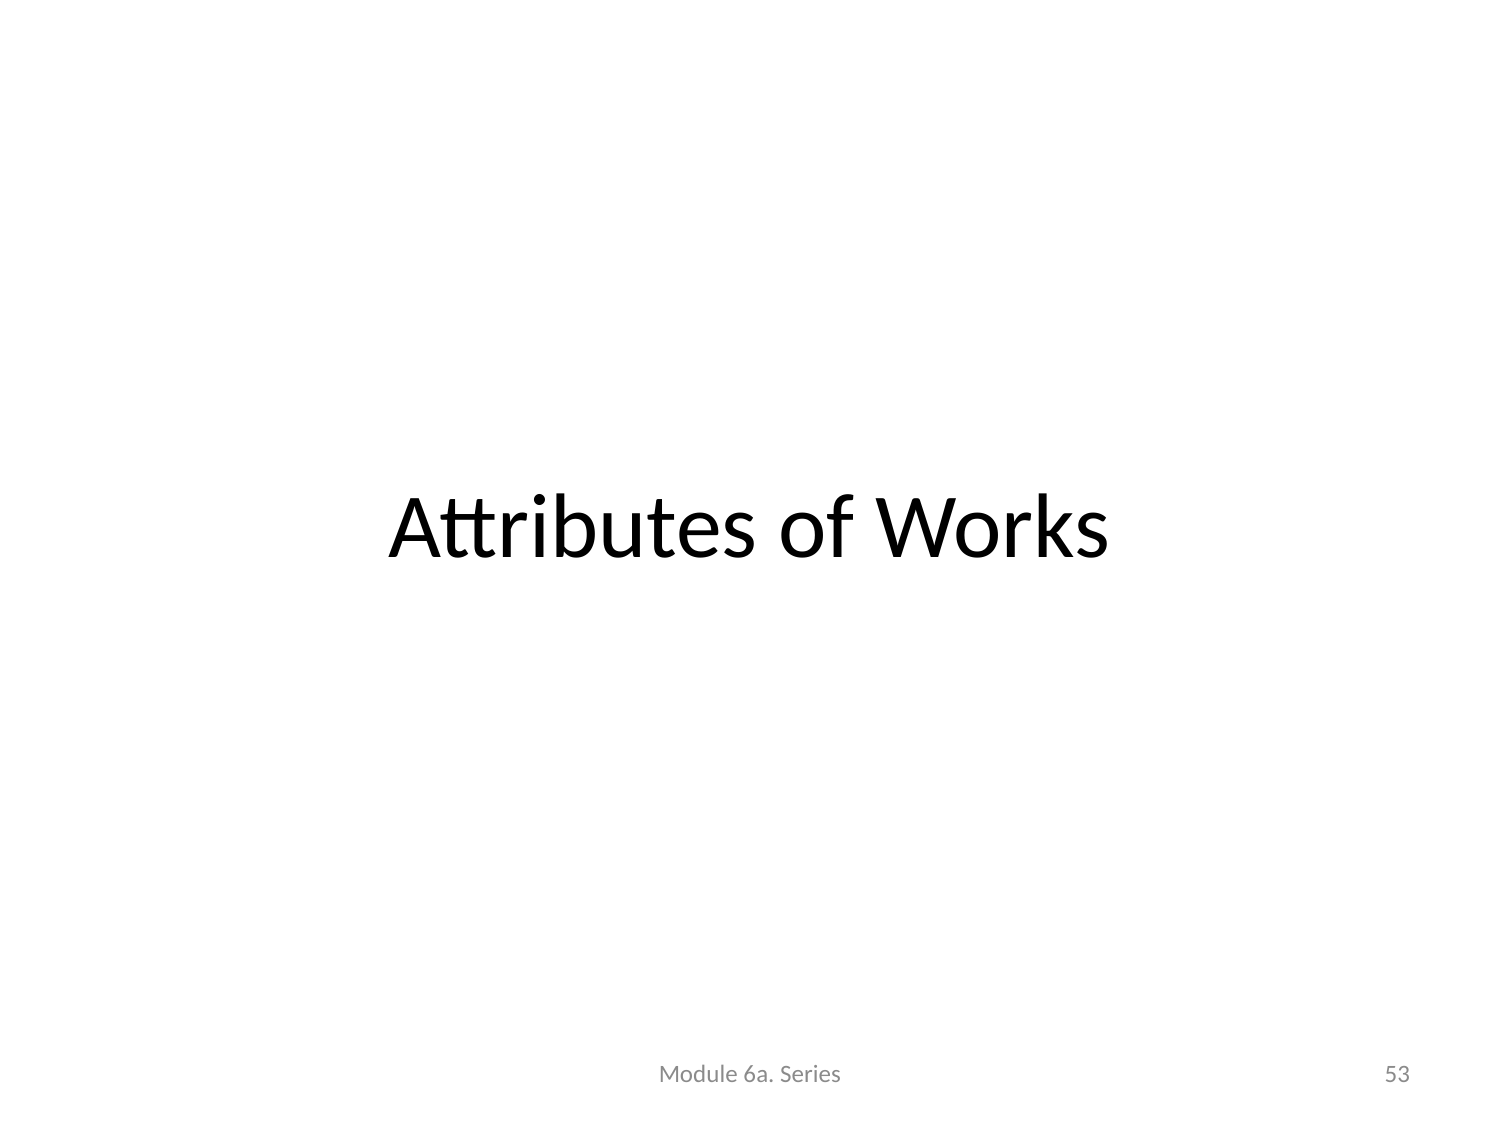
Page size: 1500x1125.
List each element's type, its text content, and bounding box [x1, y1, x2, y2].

footer Module 6a. Series [512, 1042, 988, 1103]
slide_number 53 [1074, 1042, 1425, 1103]
title Attributes of Works [74, 429, 1426, 613]
